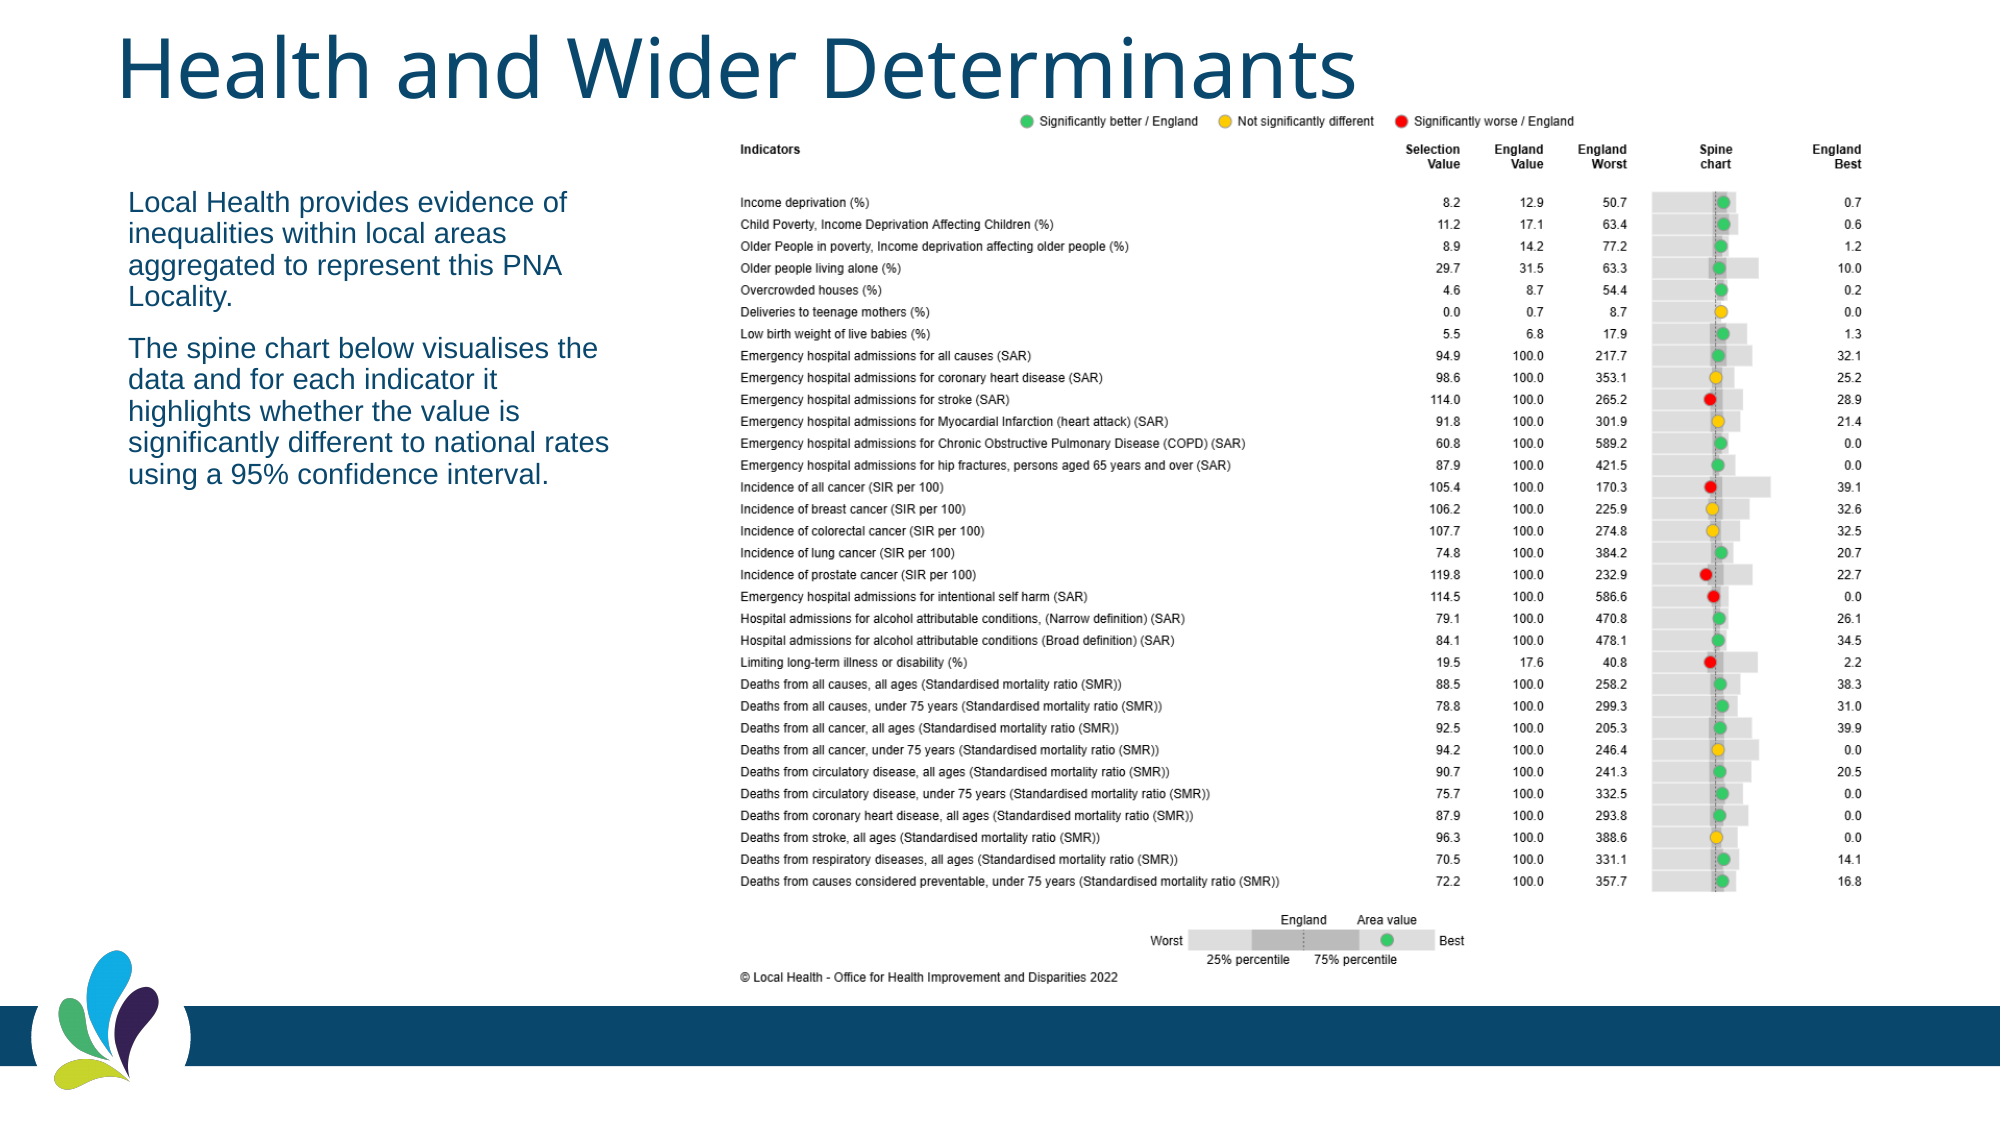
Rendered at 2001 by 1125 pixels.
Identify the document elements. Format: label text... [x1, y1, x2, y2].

picture [730, 109, 1887, 988]
picture [32, 945, 181, 1095]
list Local Health provides evidence of inequalities within local areas aggregated to represent this PNA Locality. The spine chart below visualises the data and for each indicator it highlights whether the value is significantly different to national rates using a 95% confidence interval. [113, 179, 642, 660]
title Health and Wider Determinants [100, 18, 1376, 125]
